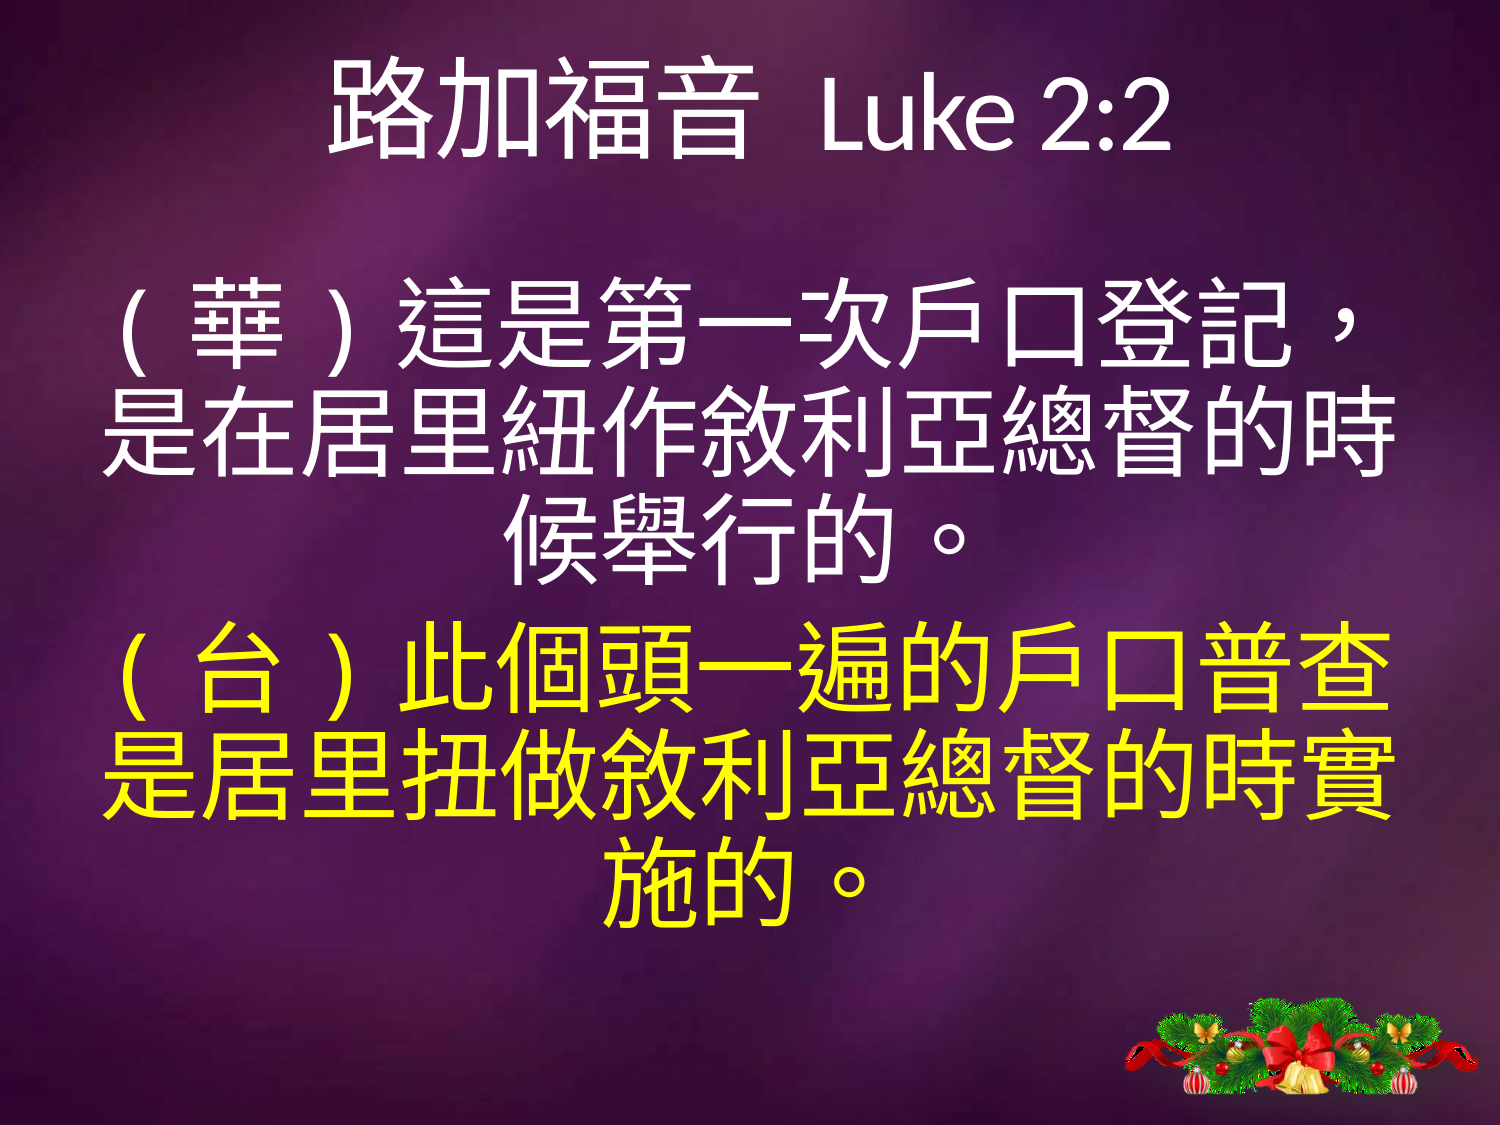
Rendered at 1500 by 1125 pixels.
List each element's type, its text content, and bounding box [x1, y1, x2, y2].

picture [0, 0, 1500, 1125]
list (華)這是第一次戶口登記，是在居里紐作敘利亞總督的時候舉行的。 (台)此個頭一遍的戶口普查是居里扭做敘利亞總督的時實施的。 [62, 275, 1438, 954]
title 路加福音 Luke 2:2 [62, 37, 1438, 174]
